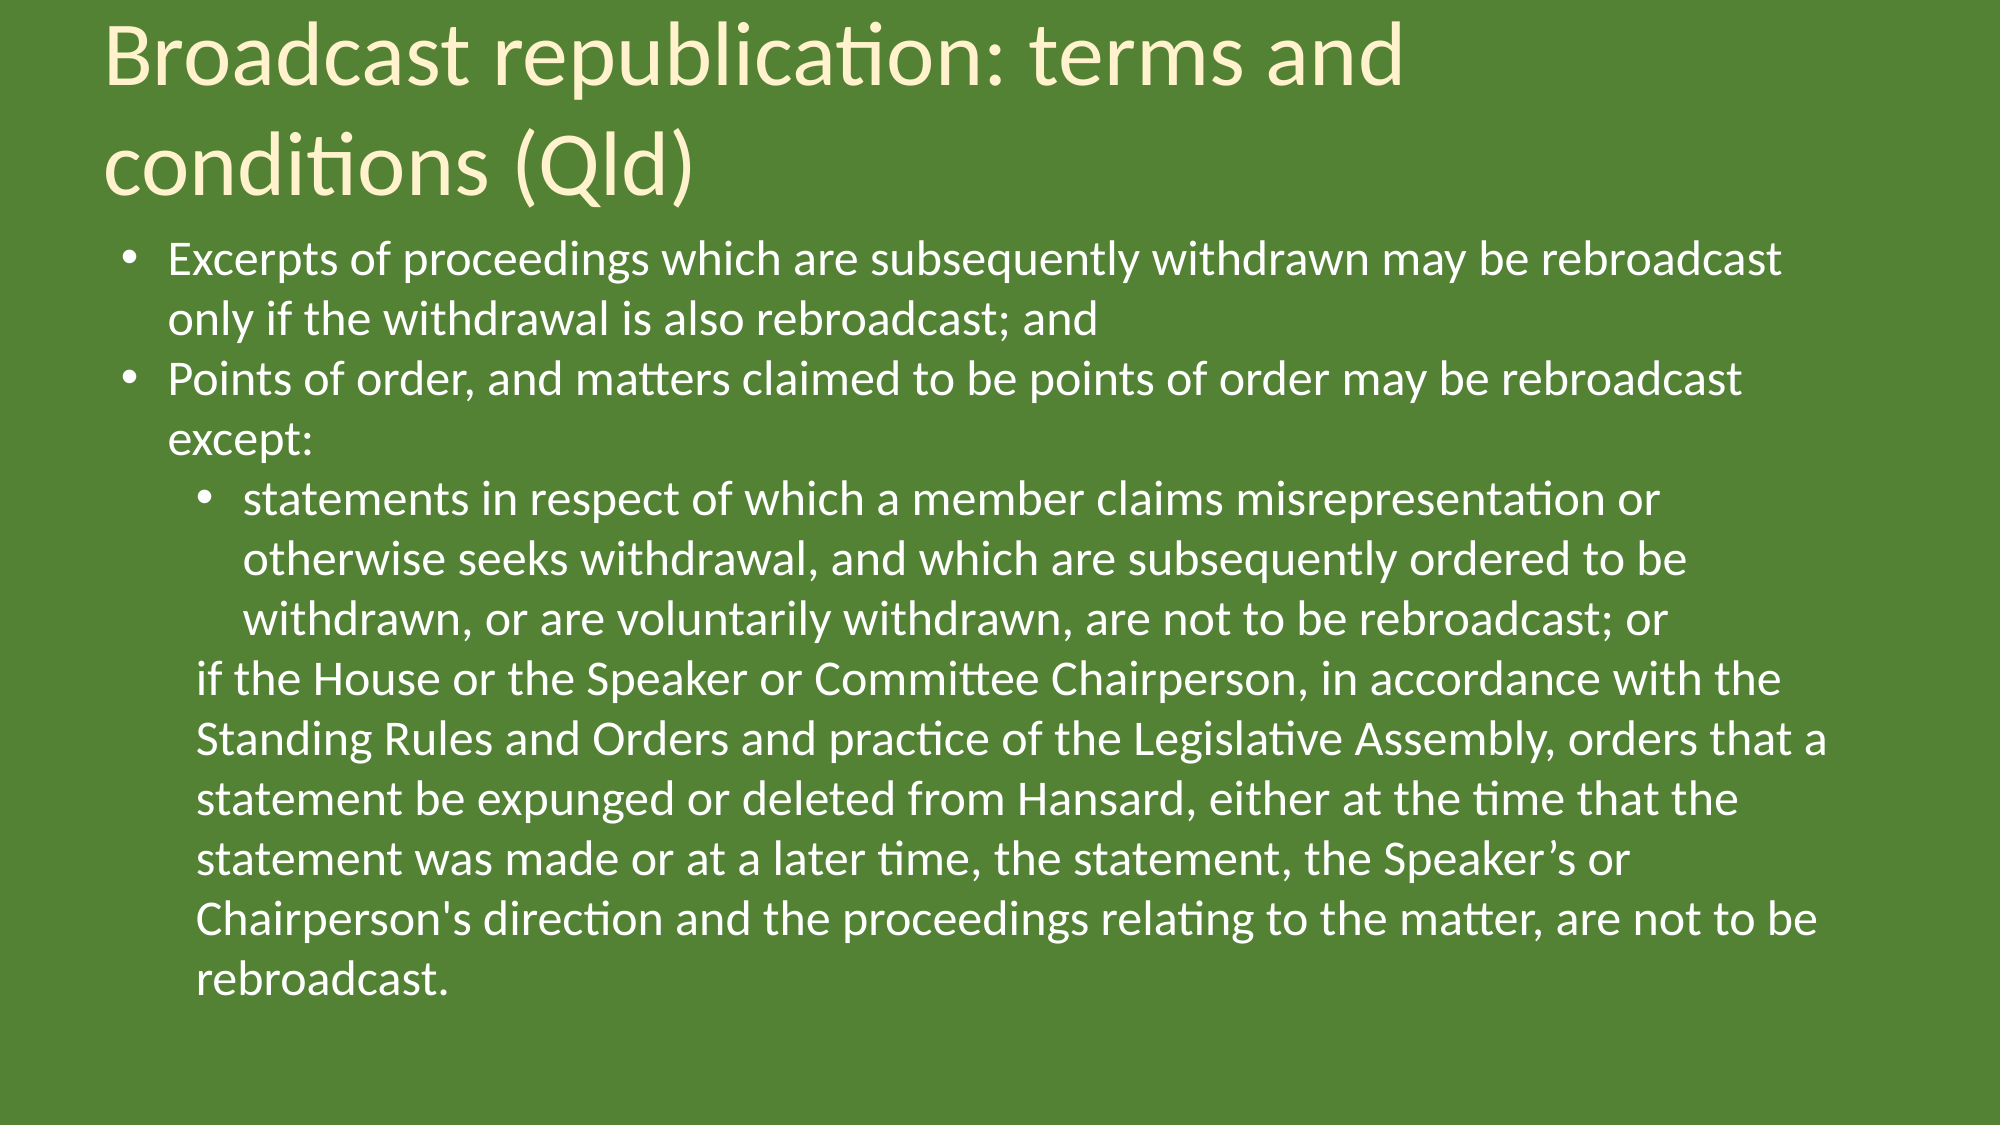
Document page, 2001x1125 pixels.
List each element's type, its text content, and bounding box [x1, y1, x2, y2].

text_box Excerpts of proceedings which are subsequently withdrawn may be rebroadcast only if the withdrawal is also rebroadcast; and Points of order, and matters claimed to be points of order may be rebroadcast except: statements in respect of which a member claims misrepresentation or otherwise seeks withdrawal, and which are subsequently ordered to be withdrawn, or are voluntarily withdrawn, are not to be rebroadcast; or if the House or the Speaker or Committee Chairperson, in accordance with the Standing Rules and Orders and practice of the Legislative Assembly, orders that a statement be expunged or deleted from Hansard, either at the time that the statement was made or at a later time, the statement, the Speaker’s or Chairperson's direction and the proceedings relating to the matter, are not to be rebroadcast. — [105, 158, 1849, 1125]
text_box Broadcast republication: terms and conditions (Qld) [88, 51, 1819, 267]
